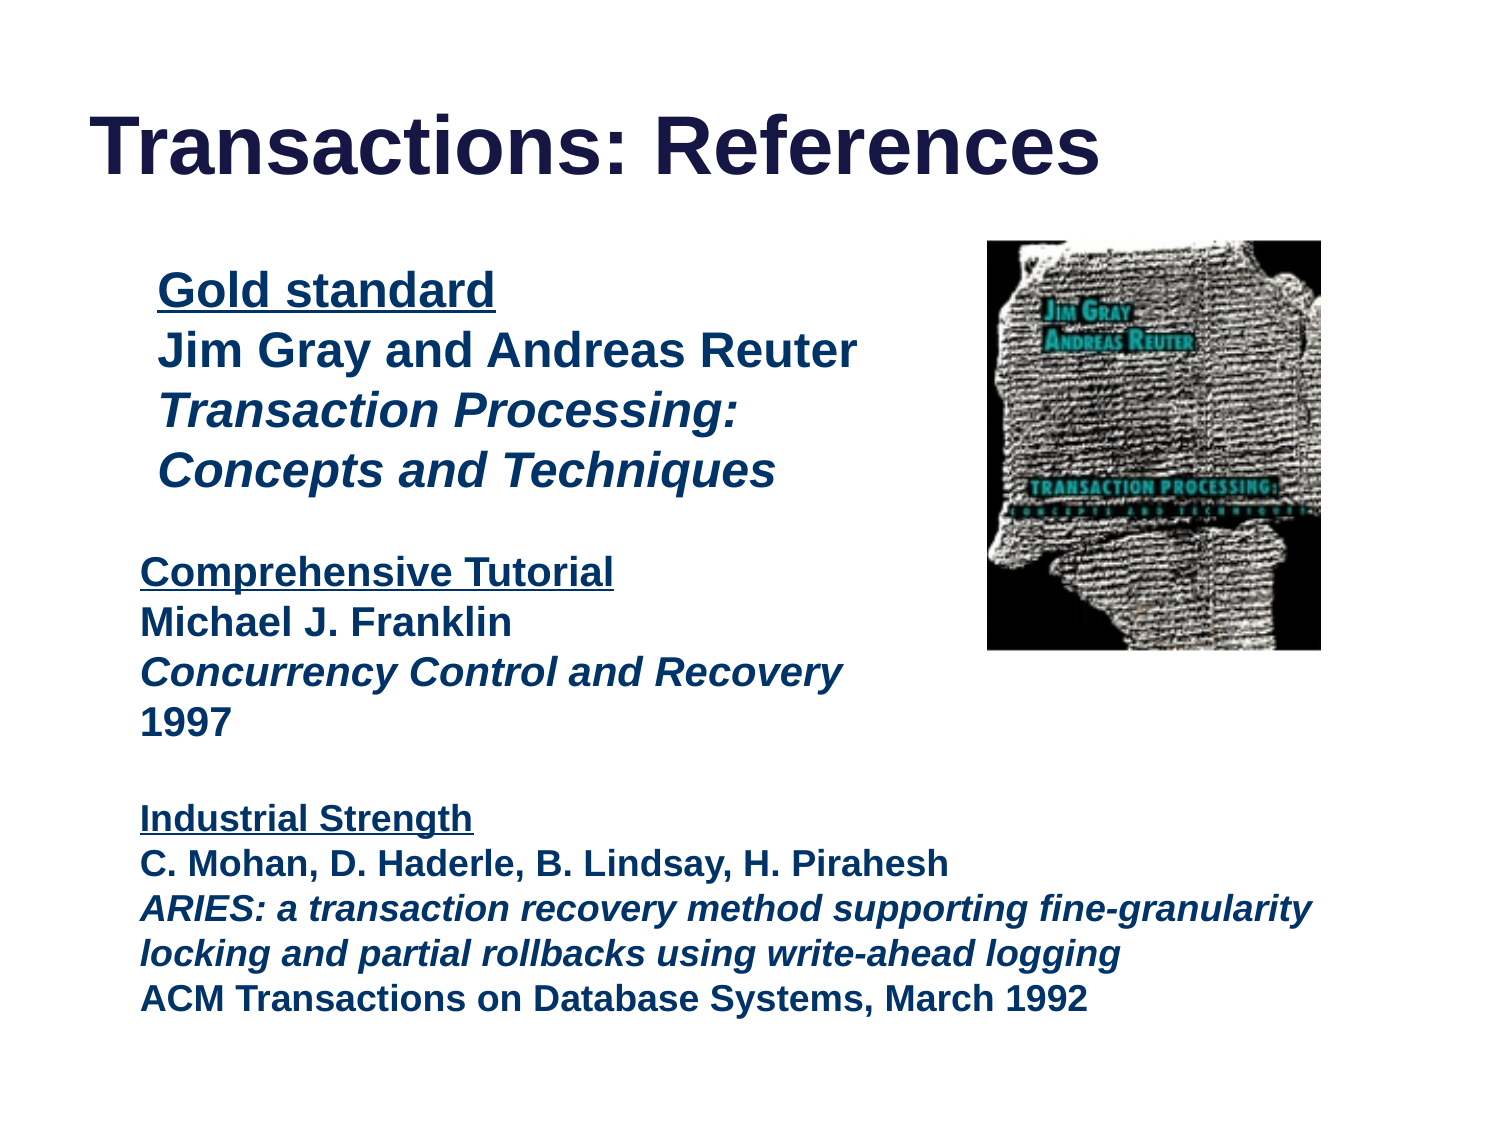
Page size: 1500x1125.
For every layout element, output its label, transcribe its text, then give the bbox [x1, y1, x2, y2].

text_box Gold standard Jim Gray and Andreas Reuter Transaction Processing: Concepts and Techniques [142, 249, 874, 537]
title Transactions: References [75, 0, 1425, 200]
text_box Industrial Strength C. Mohan, D. Haderle, B. Lindsay, H. Pirahesh ARIES: a transaction recovery method supporting fine-granularity locking and partial rollbacks using write-ahead logging ACM Transactions on Database Systems, March 1992 [124, 786, 1338, 1125]
picture [987, 237, 1321, 655]
text_box Comprehensive Tutorial Michael J. Franklin Concurrency Control and Recovery 1997 [125, 537, 1018, 786]
